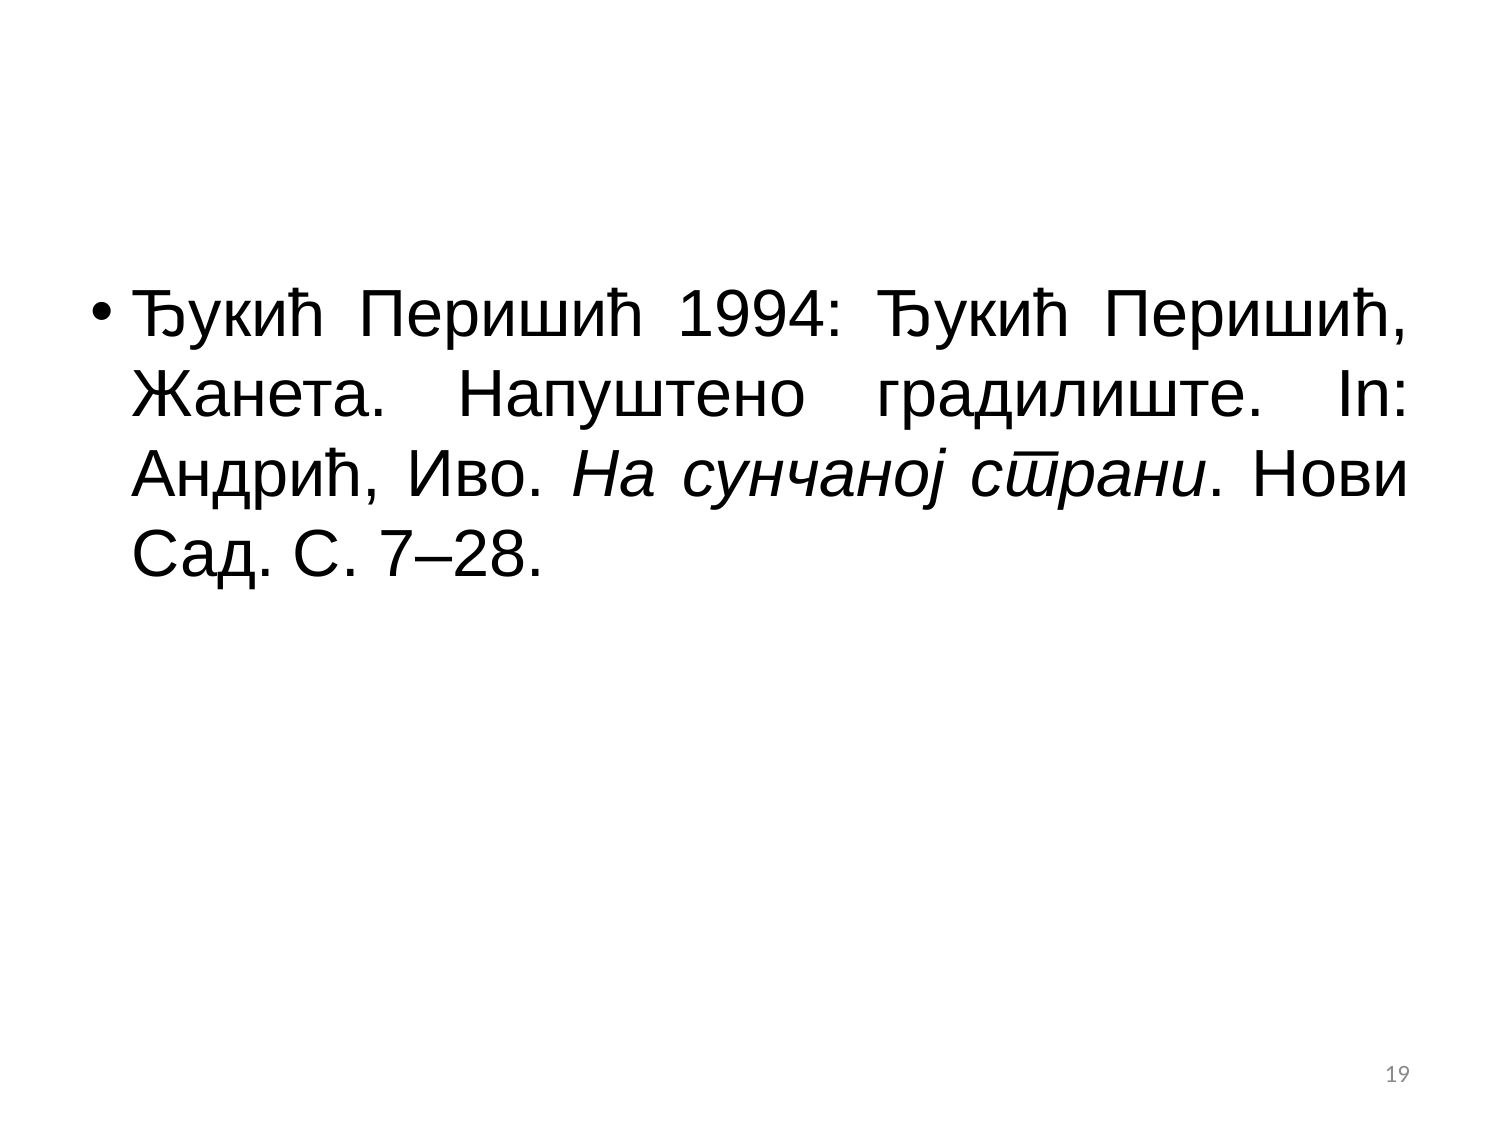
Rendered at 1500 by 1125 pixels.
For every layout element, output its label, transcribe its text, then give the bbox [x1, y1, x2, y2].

list Ђукић Перишић 1994: Ђукић Перишић, Жанета. Напуштено градилиште. In: Андрић, Иво. На сунчаној страни. Нови Сад. С. 7–28. [75, 262, 1425, 1005]
slide_number 19 [1074, 1042, 1425, 1103]
